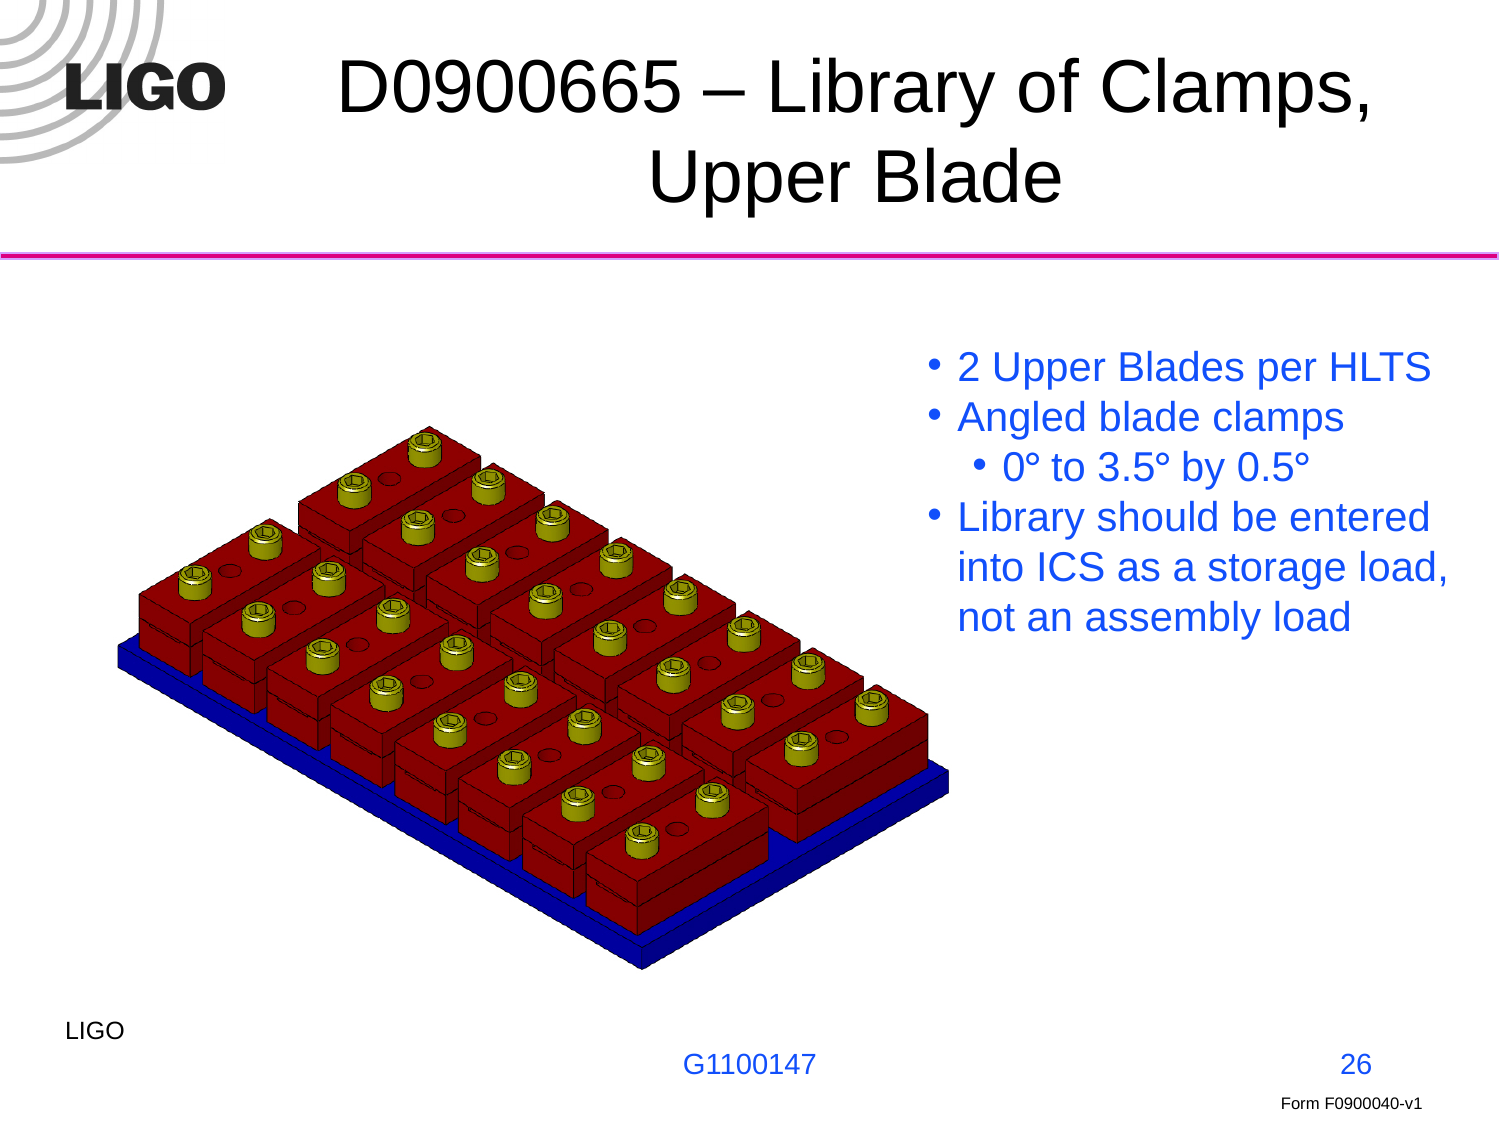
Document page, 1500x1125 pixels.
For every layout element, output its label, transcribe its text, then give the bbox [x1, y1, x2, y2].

text_box 2 Upper Blades per HLTS Angled blade clamps 0° to 3.5° by 0.5° Library should be entered into ICS as a storage load, not an assembly load [912, 331, 1475, 647]
slide_number 26 [1074, 1025, 1388, 1100]
footer G1100147 [512, 1025, 988, 1100]
picture [0, 0, 225, 164]
title D0900665 – Library of Clamps, Upper Blade [262, 37, 1450, 225]
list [74, 399, 976, 1001]
